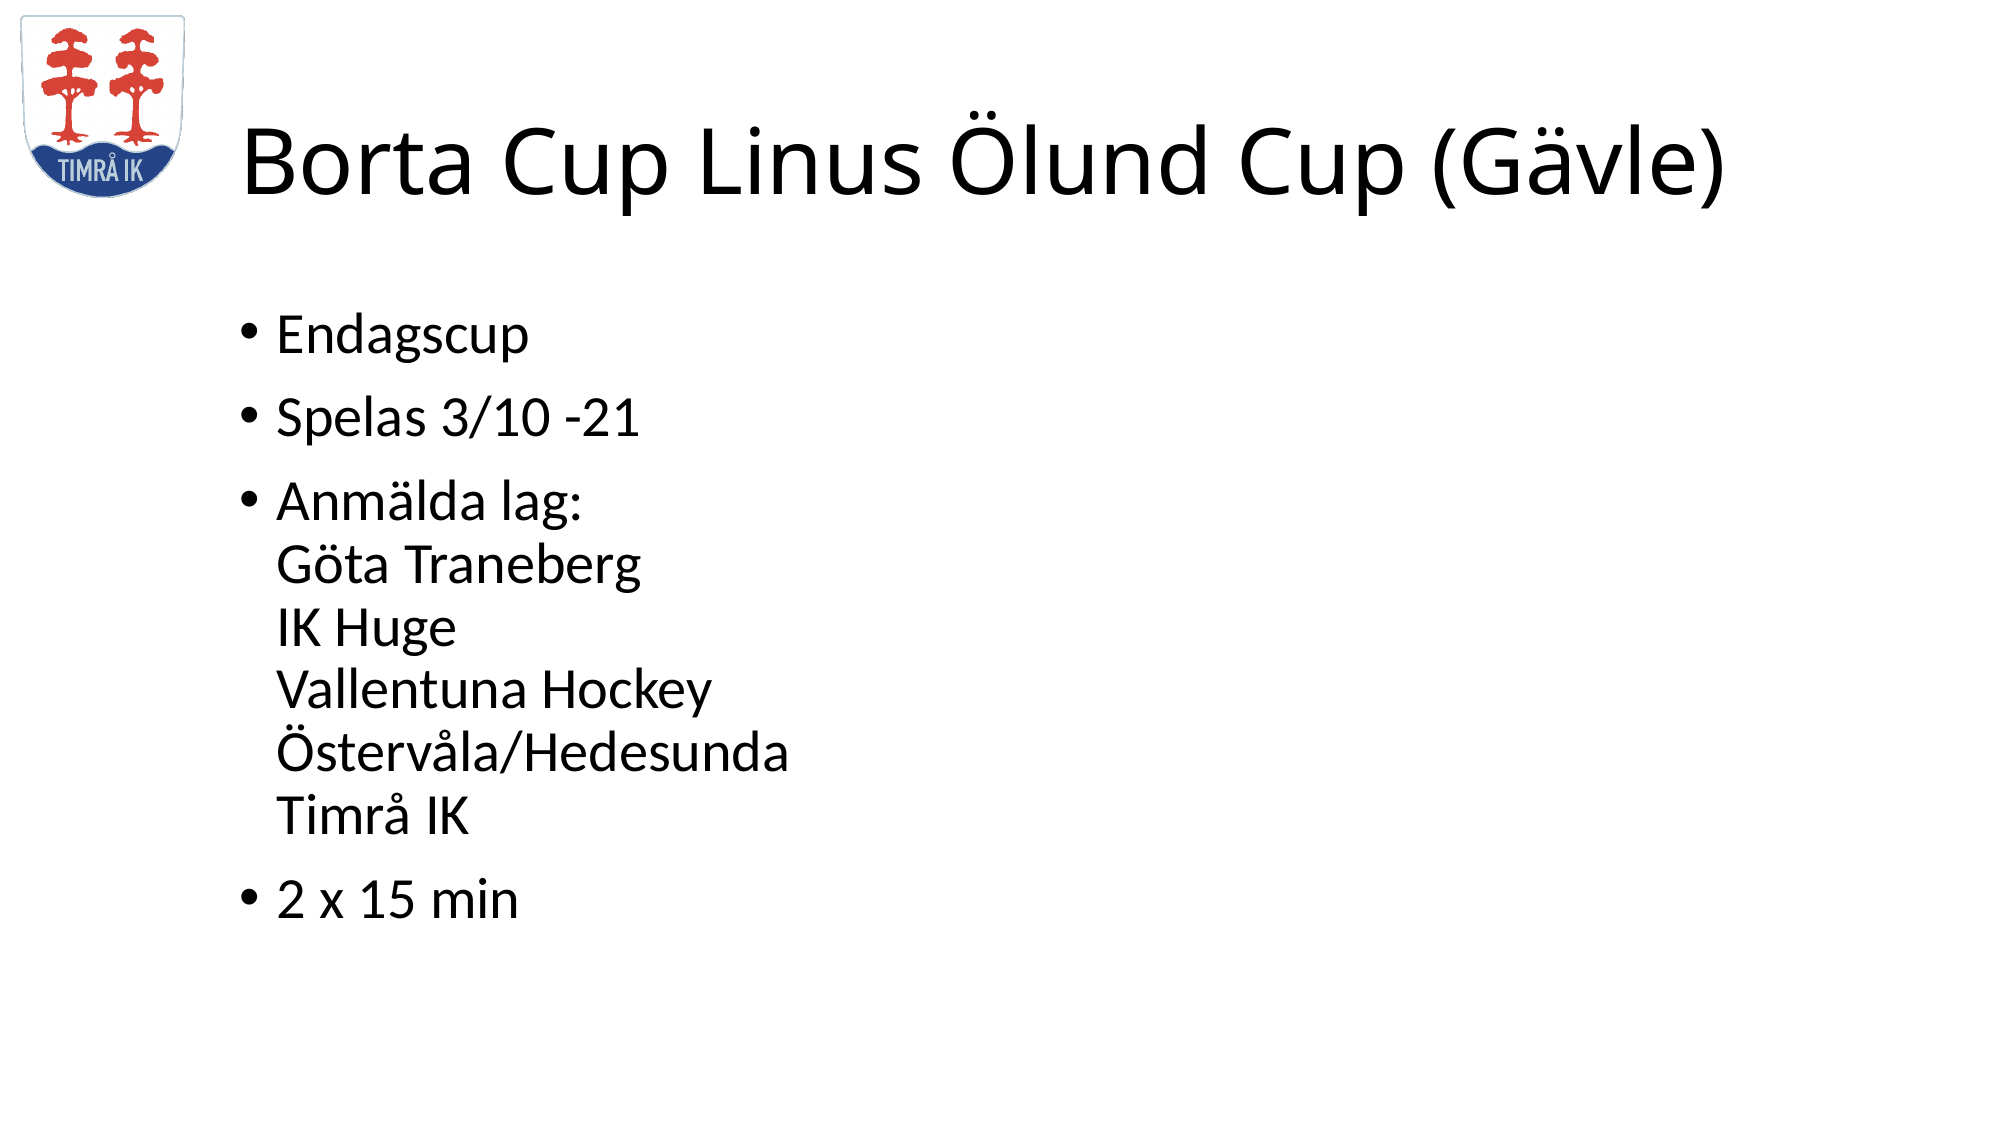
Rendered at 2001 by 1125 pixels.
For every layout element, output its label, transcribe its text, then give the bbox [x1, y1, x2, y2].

list Endagscup Spelas 3/10 -21 Anmälda lag: Göta Traneberg IK Huge Vallentuna Hockey Östervåla/Hedesunda Timrå IK 2 x 15 min [224, 295, 1950, 1010]
picture [20, 15, 185, 198]
title Borta Cup Linus Ölund Cup (Gävle) [224, 55, 1950, 274]
